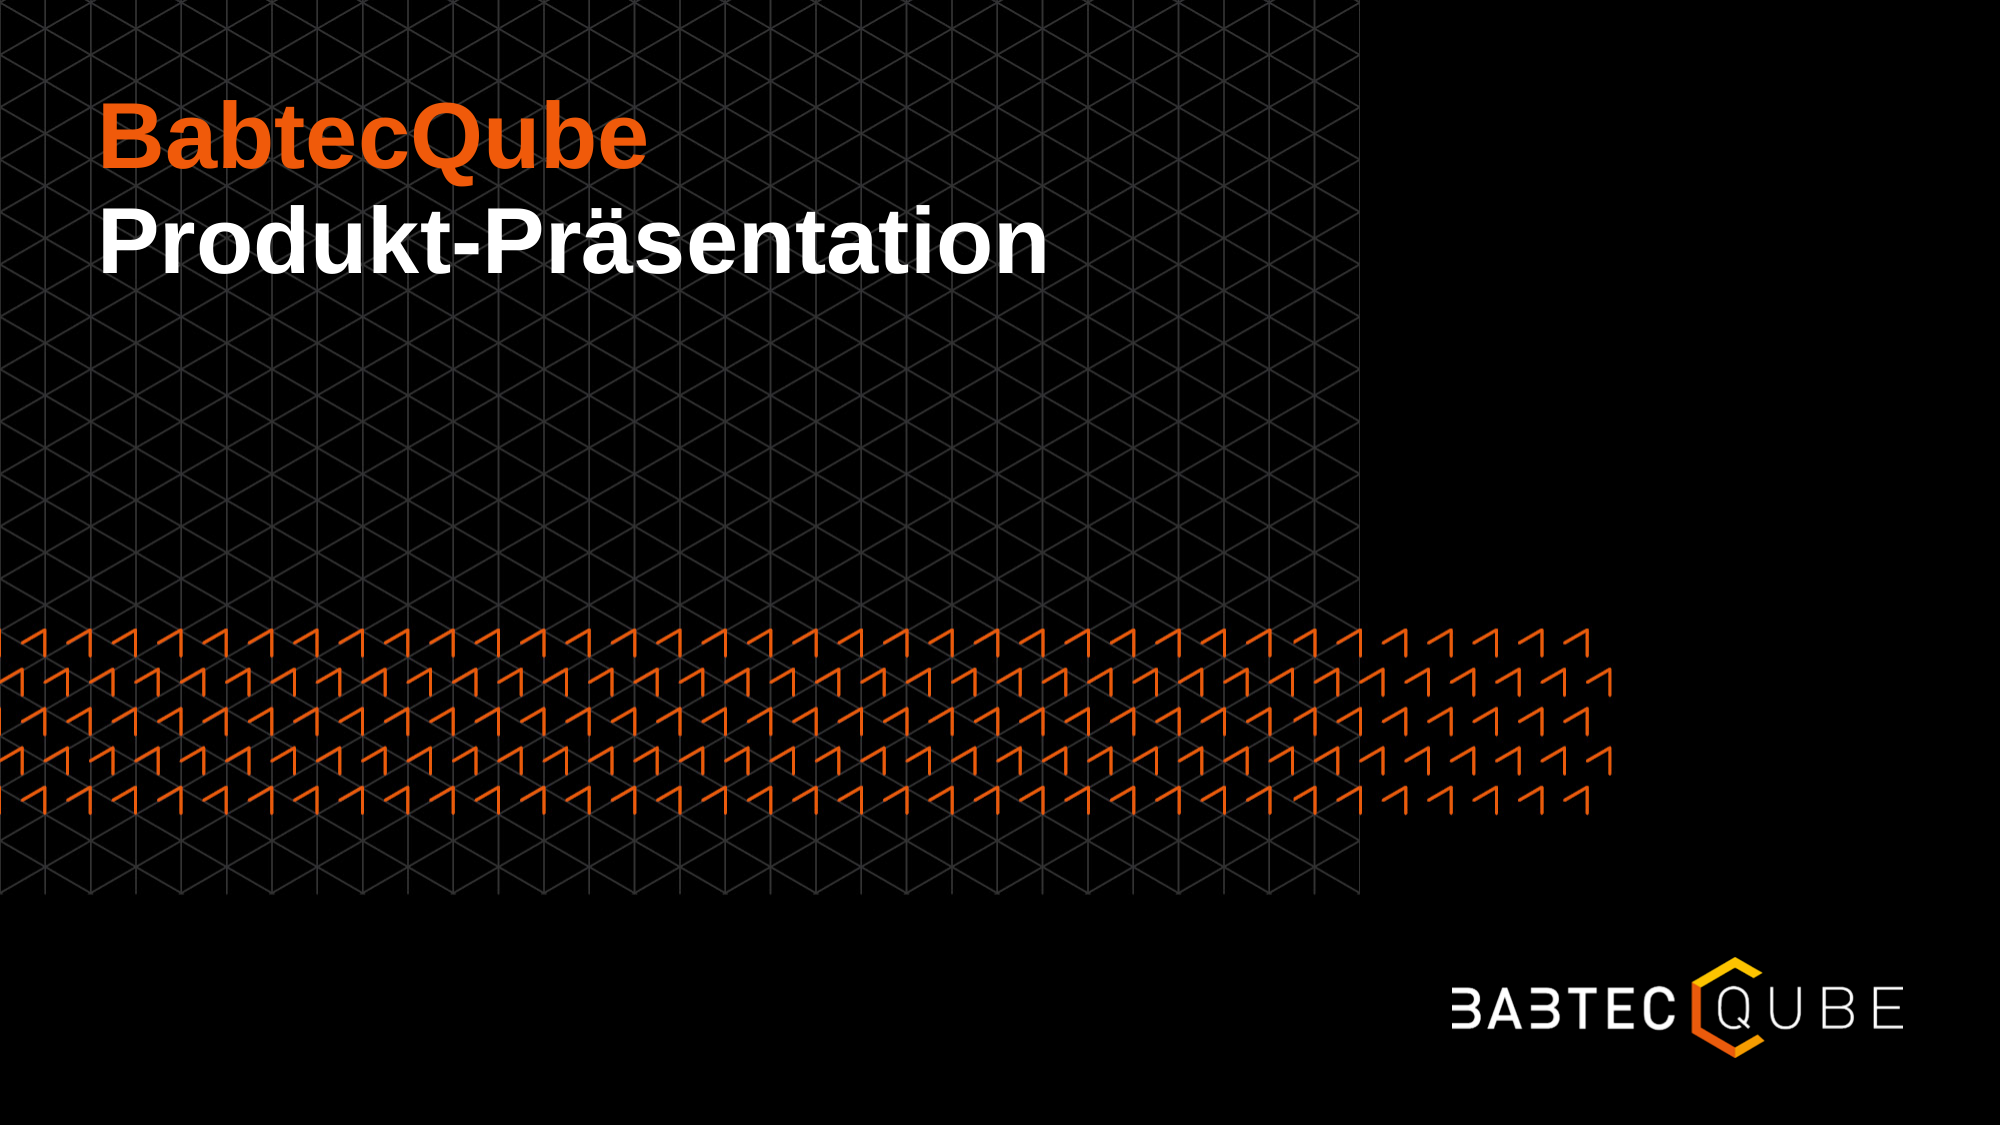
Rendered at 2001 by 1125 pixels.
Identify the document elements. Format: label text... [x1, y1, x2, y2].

subtitle Produkt-Präsentation [82, 172, 1879, 327]
title BabtecQube [82, 67, 1783, 172]
picture [0, 0, 2000, 1125]
